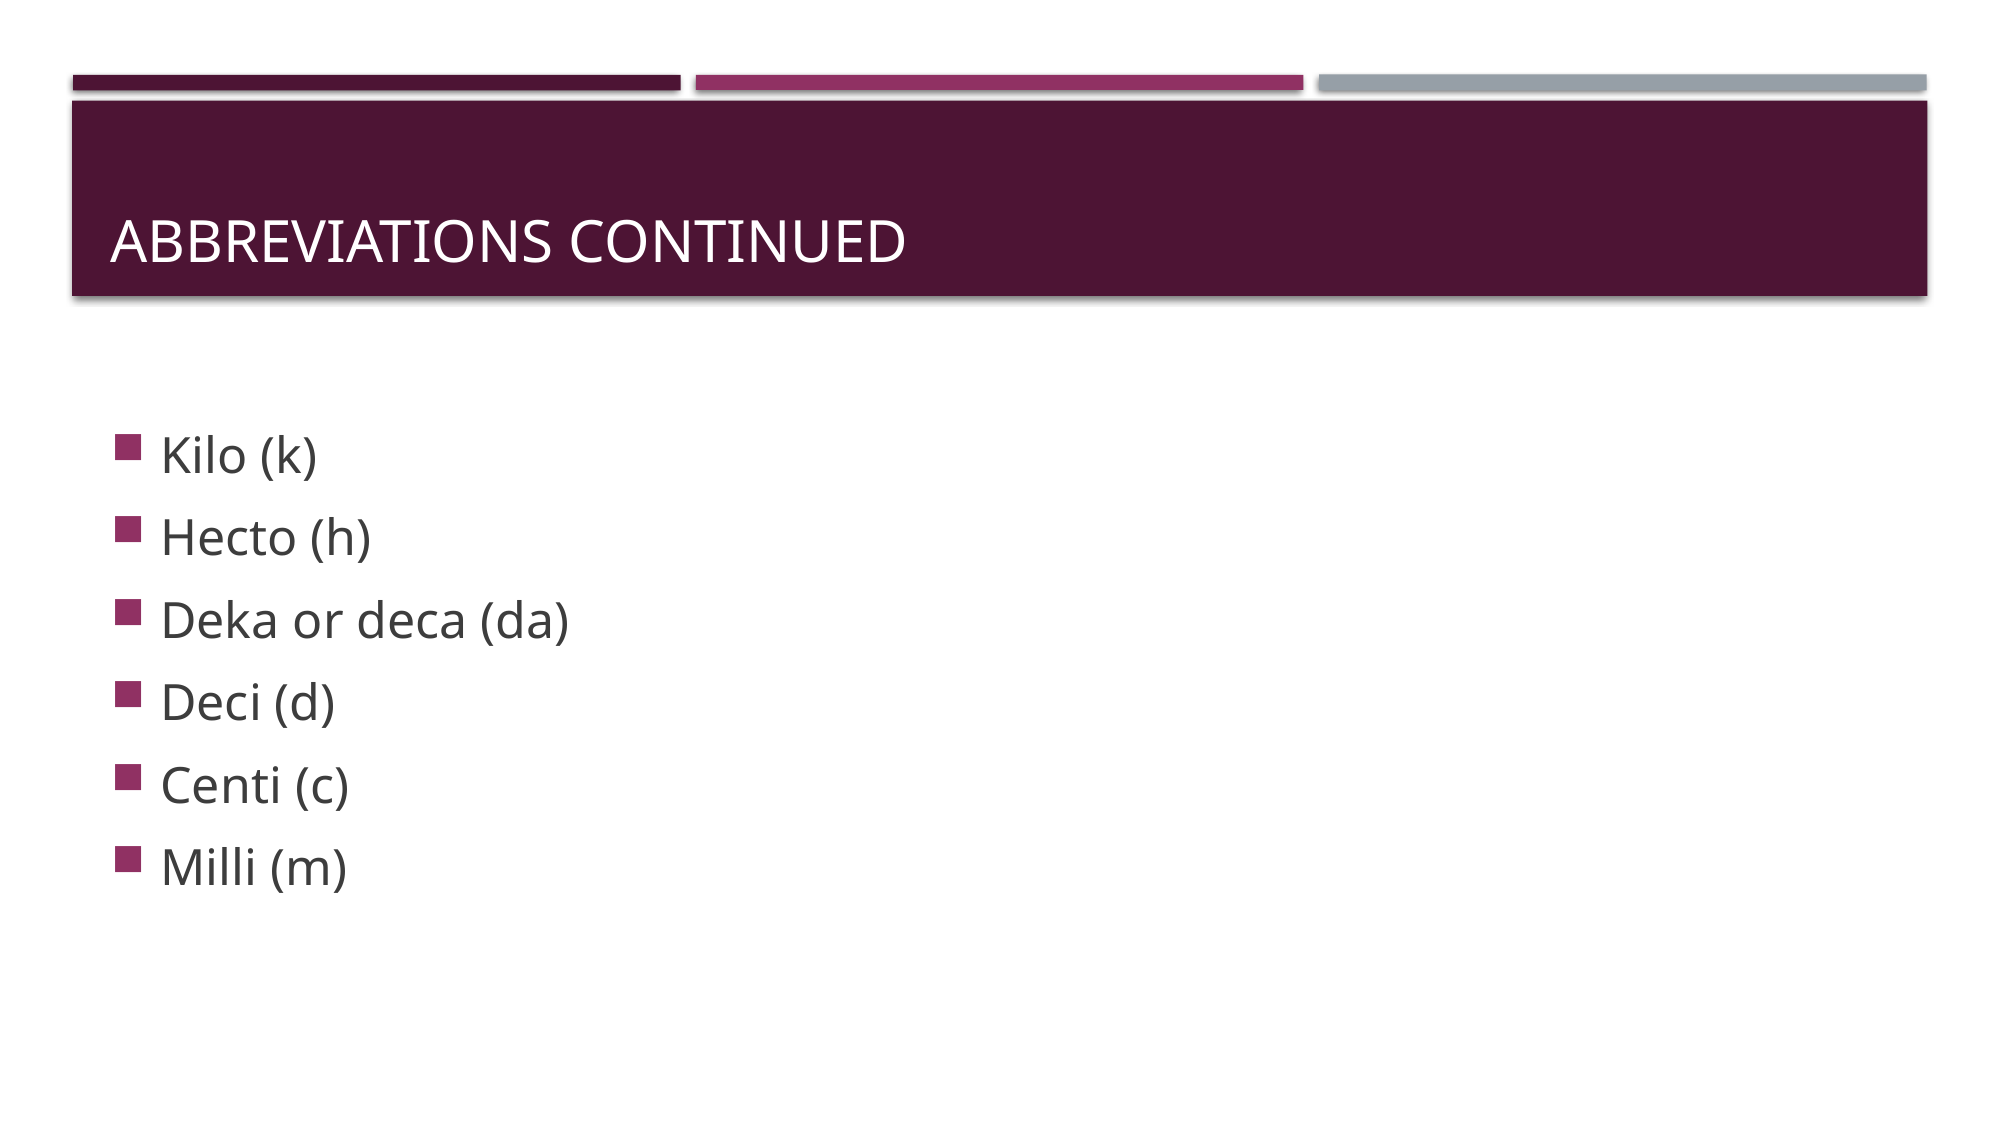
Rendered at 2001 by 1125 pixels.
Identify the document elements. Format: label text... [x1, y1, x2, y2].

title Abbreviations continued [95, 115, 1905, 282]
list Kilo (k) Hecto (h) Deka or deca (da) Deci (d) Centi (c) Milli (m) [95, 357, 1905, 962]
